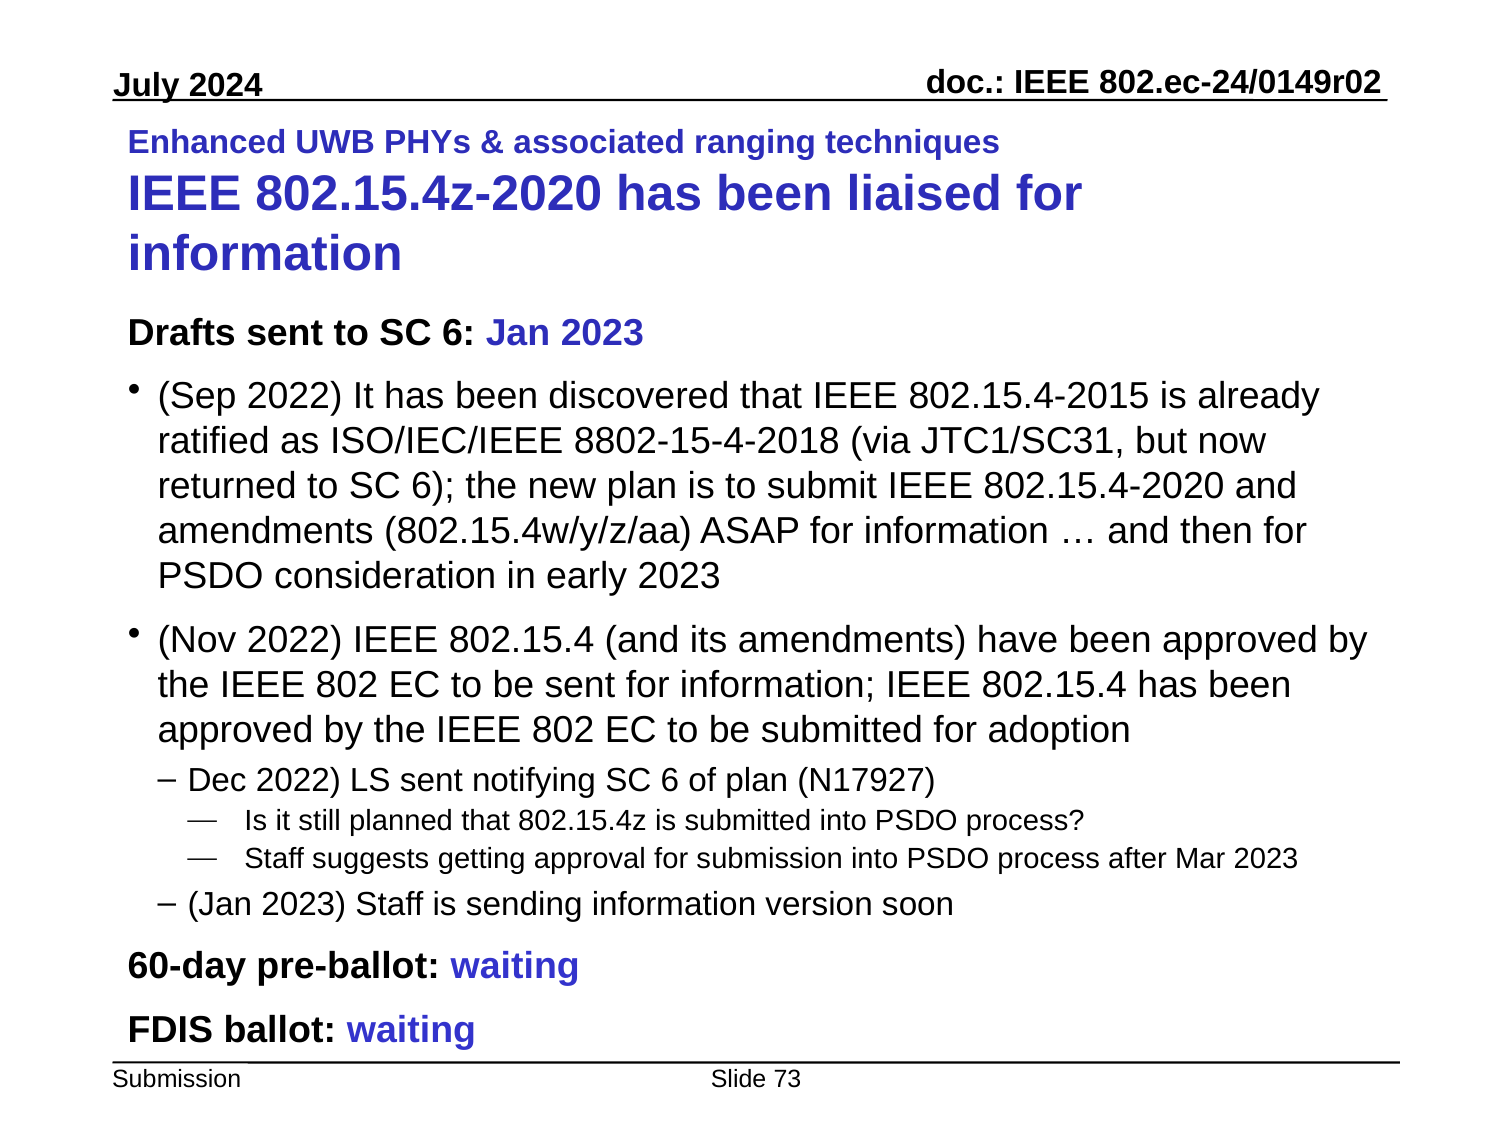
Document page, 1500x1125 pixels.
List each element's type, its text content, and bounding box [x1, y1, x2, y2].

title Enhanced UWB PHYs & associated ranging techniques IEEE 802.15.4z-2020 has been liaised for information [112, 112, 1388, 288]
list Drafts sent to SC 6: Jan 2023 (Sep 2022) It has been discovered that IEEE 802.15.4-2015 is already ratified as ISO/IEC/IEEE 8802-15-4-2018 (via JTC1/SC31, but now returned to SC 6); the new plan is to submit IEEE 802.15.4-2020 and amendments (802.15.4w/y/z/aa) ASAP for information … and then for PSDO consideration in early 2023 (Nov 2022) IEEE 802.15.4 (and its amendments) have been approved by the IEEE 802 EC to be sent for information; IEEE 802.15.4 has been approved by the IEEE 802 EC to be submitted for adoption Dec 2022) LS sent notifying SC 6 of plan (N17927) Is it still planned that 802.15.4z is submitted into PSDO process? Staff suggests getting approval for submission into PSDO process after Mar 2023 (Jan 2023) Staff is sending information version soon 60-day pre-ballot: waiting FDIS ballot: waiting [112, 299, 1388, 975]
slide_number Slide 73 [709, 1061, 803, 1093]
